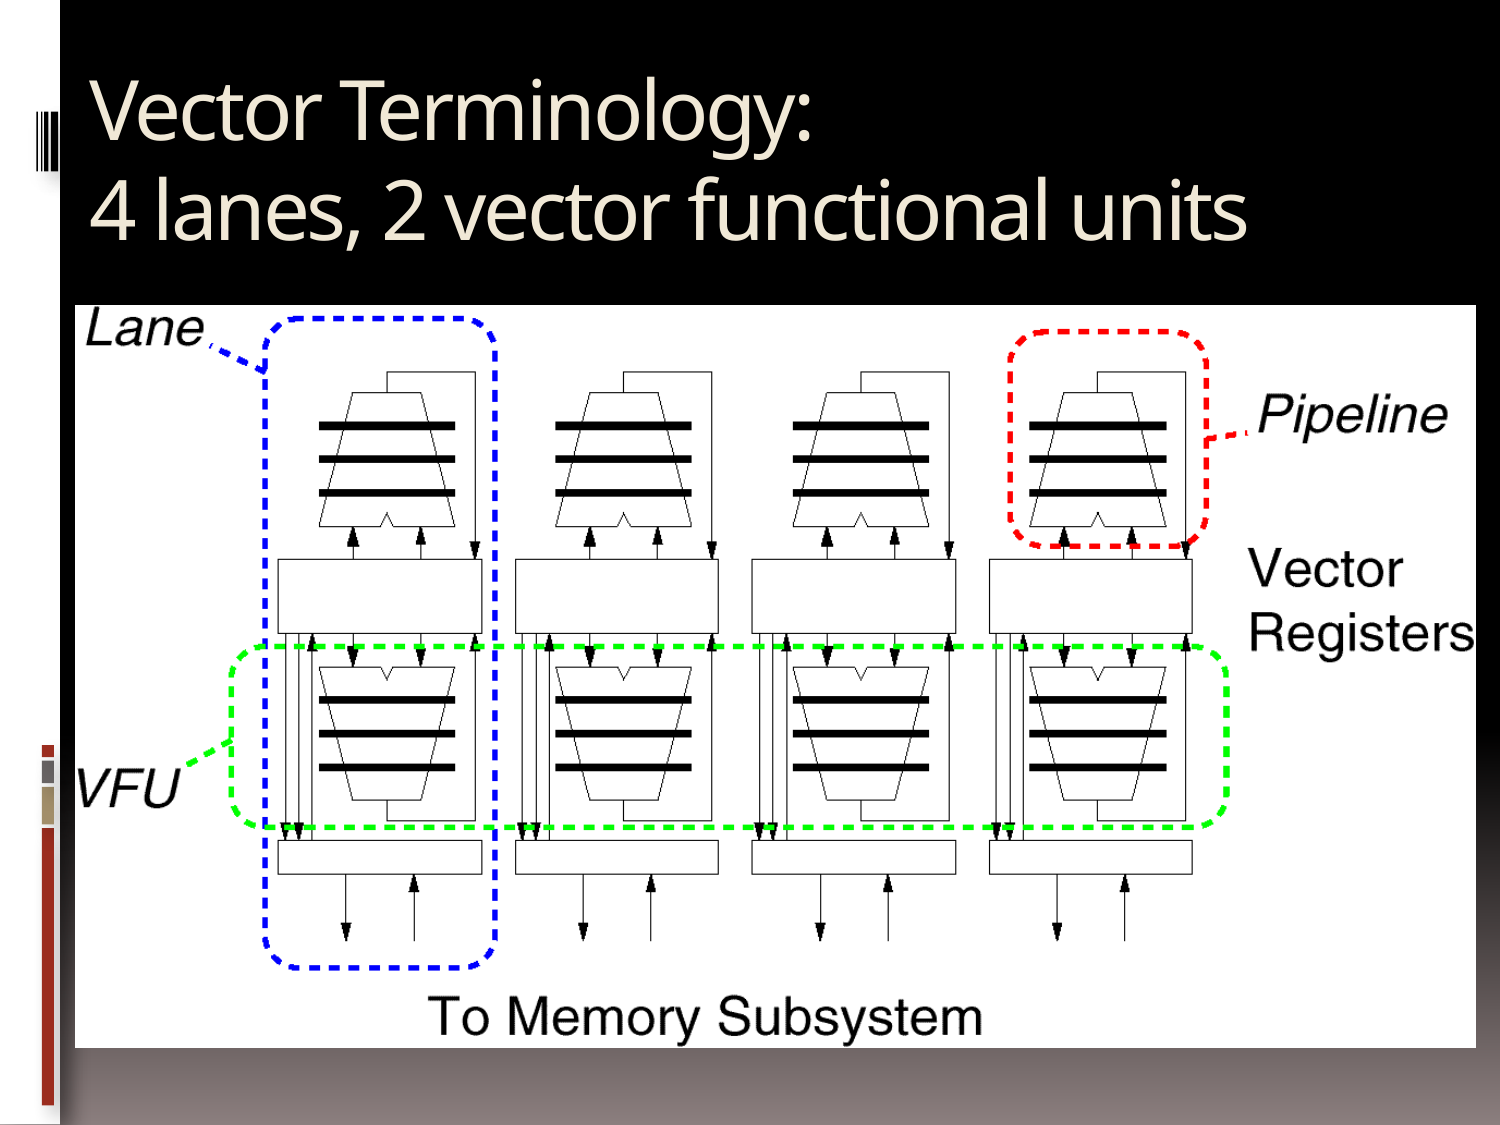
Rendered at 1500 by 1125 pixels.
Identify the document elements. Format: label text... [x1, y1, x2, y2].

title Vector Terminology: 4 lanes, 2 vector functional units [75, 50, 1463, 234]
picture [74, 305, 1478, 1051]
